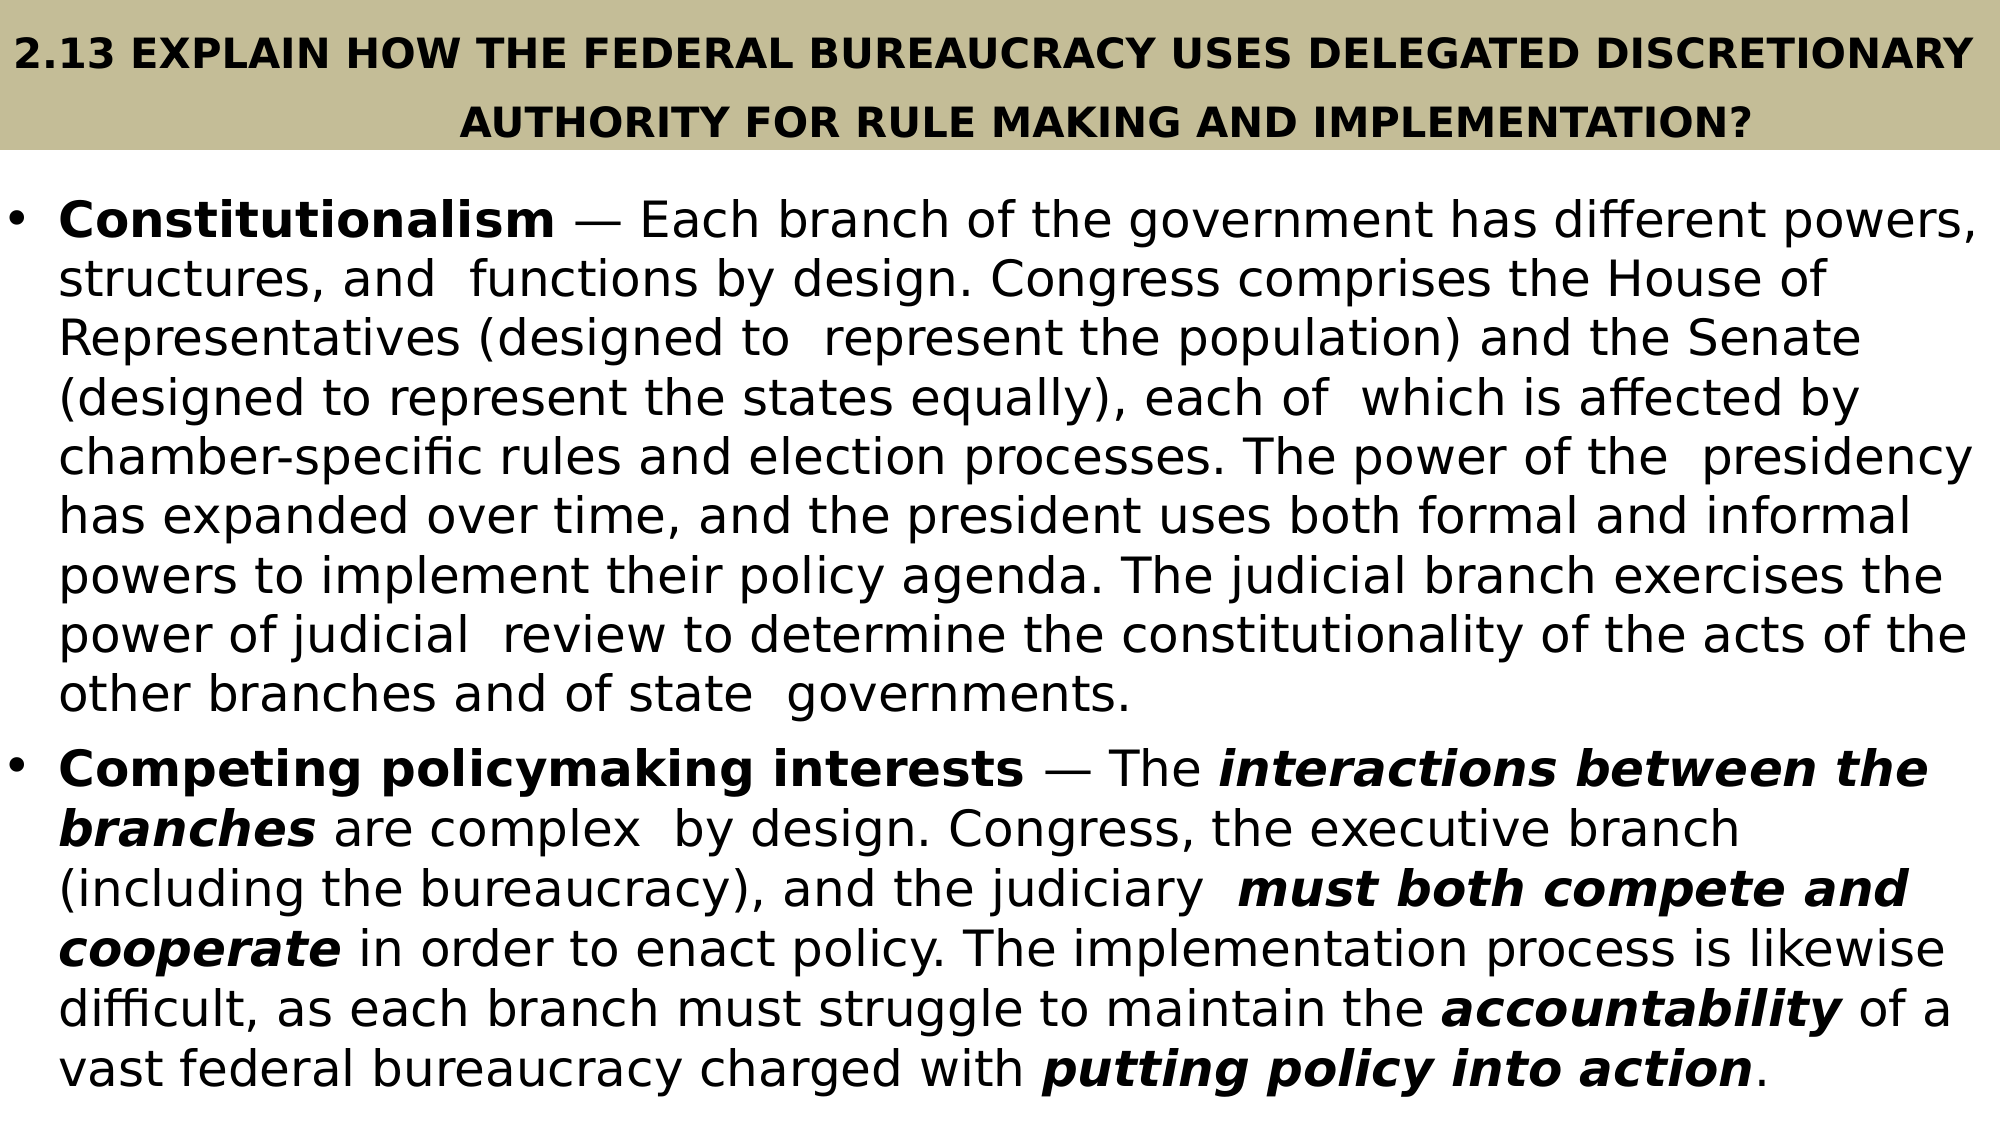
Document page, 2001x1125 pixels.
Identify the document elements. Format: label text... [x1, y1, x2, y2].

title 2.13 EXPLAIN HOW THE FEDERAL BUREAUCRACY USES DELEGATED DISCRETIONARY AUTHORITY FOR RULE MAKING AND IMPLEMENTATION? [0, 2, 2000, 187]
text_box Constitutionalism — Each branch of the government has diﬀerent powers, structures, and functions by design. Congress comprises the House of Representatives (designed to represent the population) and the Senate (designed to represent the states equally), each of which is aﬀected by chamber-speciﬁc rules and election processes. The power of the presidency has expanded over time, and the president uses both formal and informal powers to implement their policy agenda. The judicial branch exercises the power of judicial review to determine the constitutionality of the acts of the other branches and of state governments. Competing policymaking interests — The interactions between the branches are complex by design. Congress, the executive branch (including the bureaucracy), and the judiciary must both compete and cooperate in order to enact policy. The implementation process is likewise diﬃcult, as each branch must struggle to maintain the accountability of a vast federal bureaucracy charged with putting policy into action. [0, 187, 2000, 1097]
